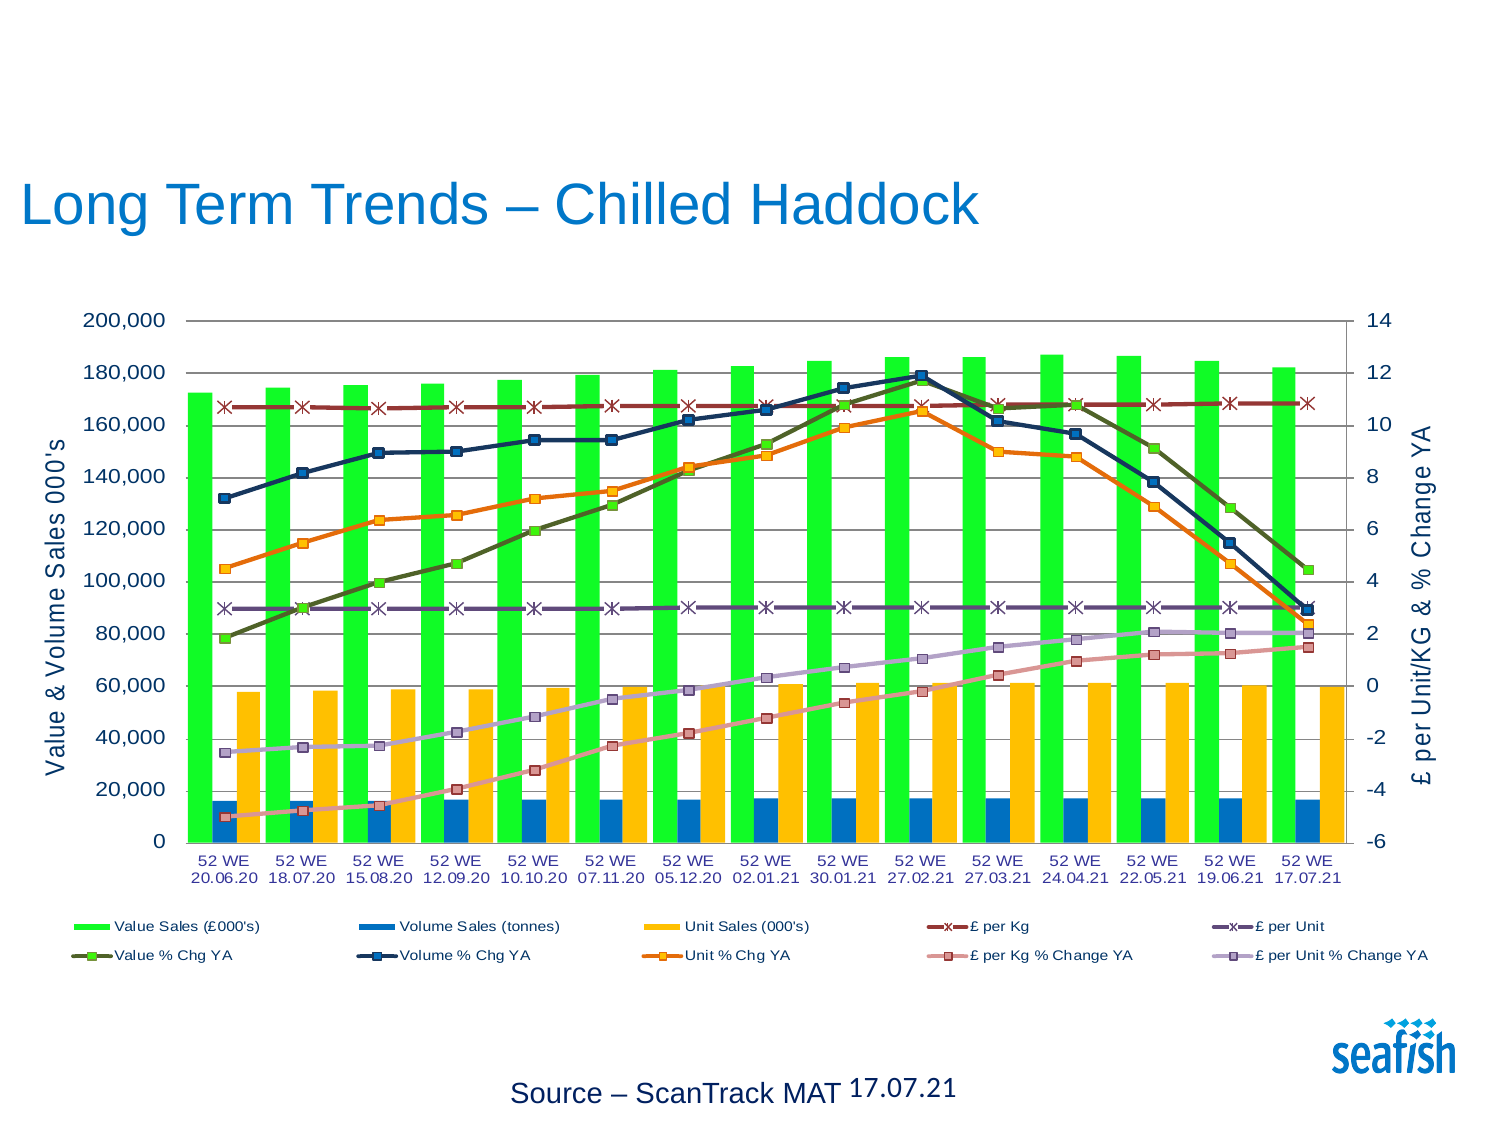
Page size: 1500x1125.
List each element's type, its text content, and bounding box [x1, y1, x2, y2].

picture [1407, 1018, 1417, 1022]
picture [841, 1072, 1058, 1114]
title Long Term Trends – Chilled Haddock [5, 158, 1424, 244]
text_box Source – ScanTrack MAT [0, 1067, 857, 1117]
picture [29, 266, 1466, 1012]
picture [1332, 1018, 1455, 1074]
